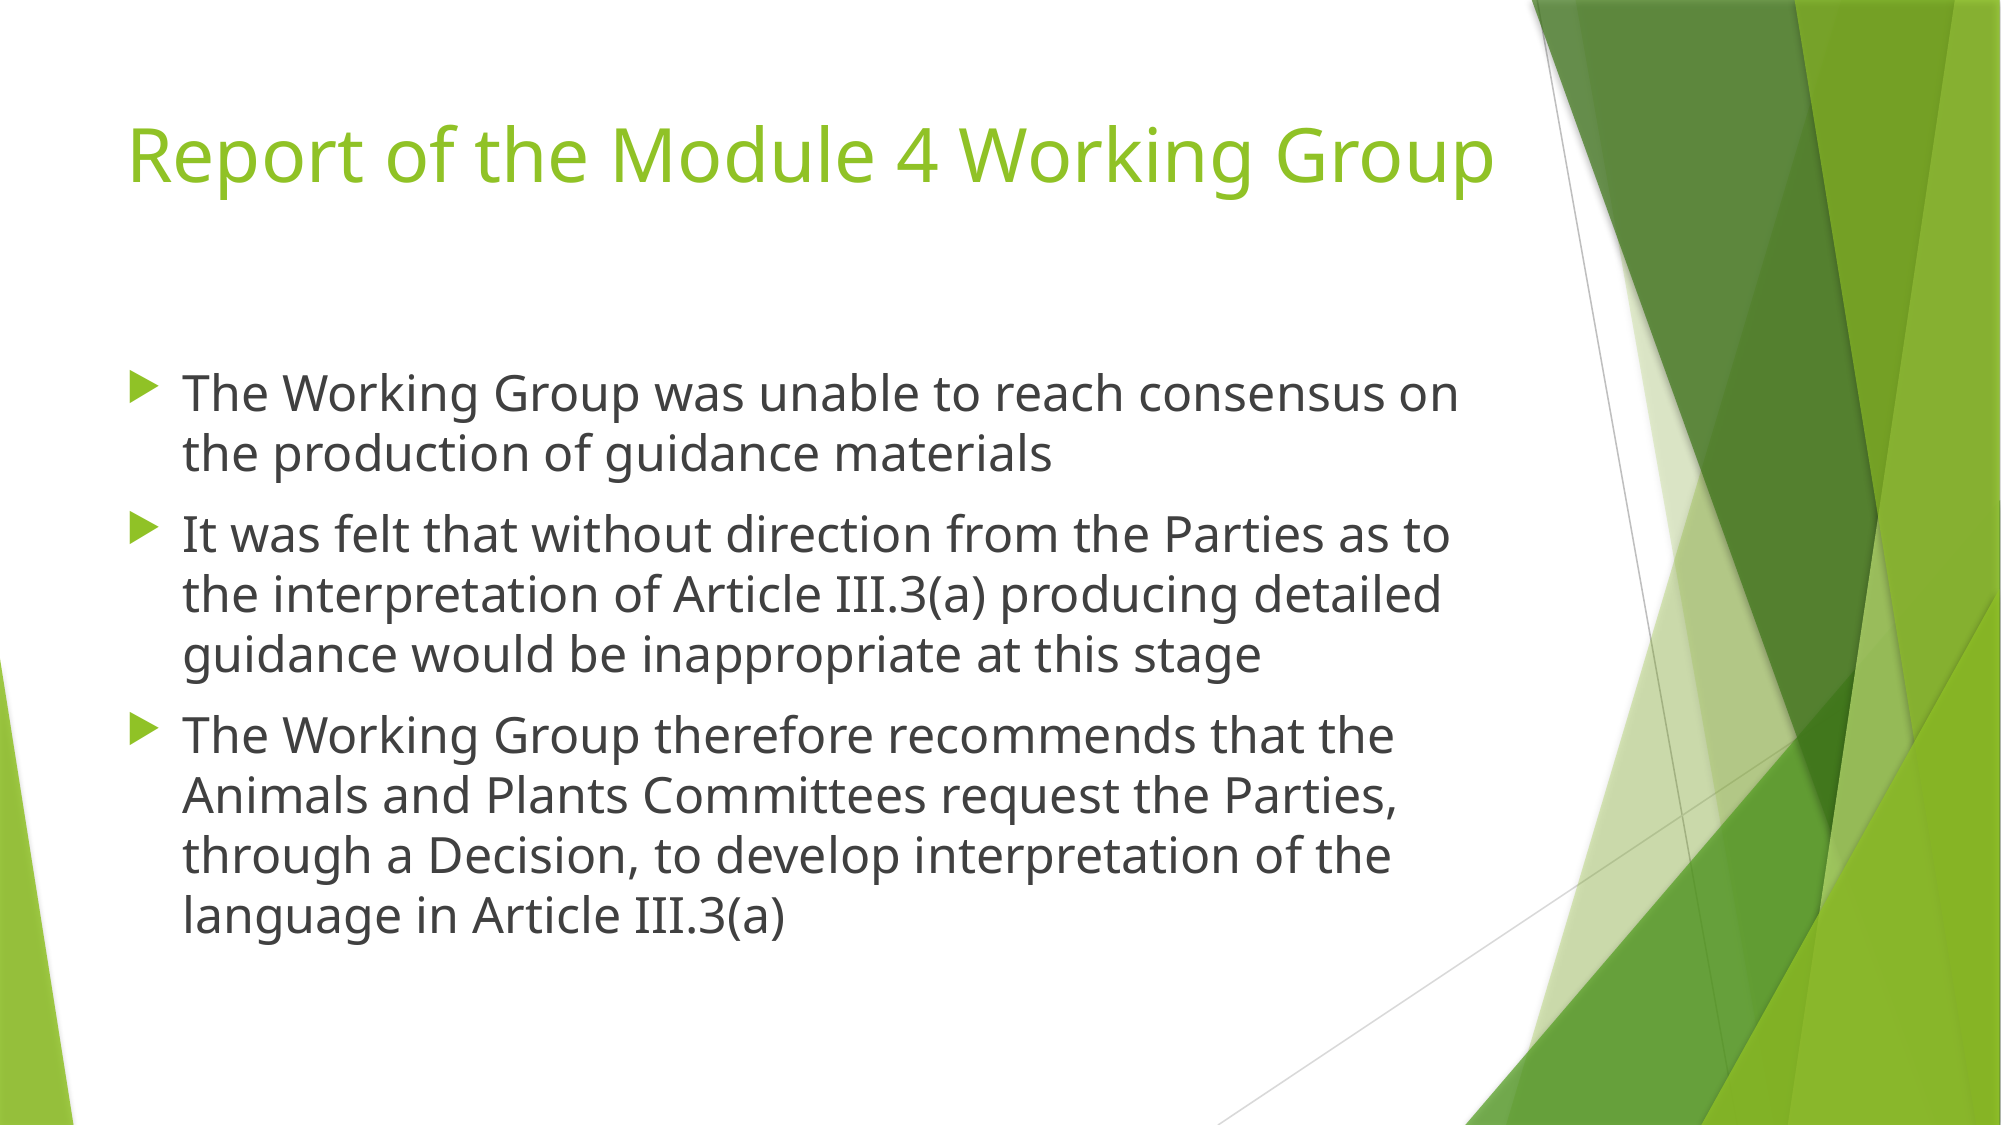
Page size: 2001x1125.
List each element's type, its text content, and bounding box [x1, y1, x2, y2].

list The Working Group was unable to reach consensus on the production of guidance materials It was felt that without direction from the Parties as to the interpretation of Article III.3(a) producing detailed guidance would be inappropriate at this stage The Working Group therefore recommends that the Animals and Plants Committees request the Parties, through a Decision, to develop interpretation of the language in Article III.3(a) [111, 354, 1522, 992]
title Report of the Module 4 Working Group [111, 99, 1522, 317]
